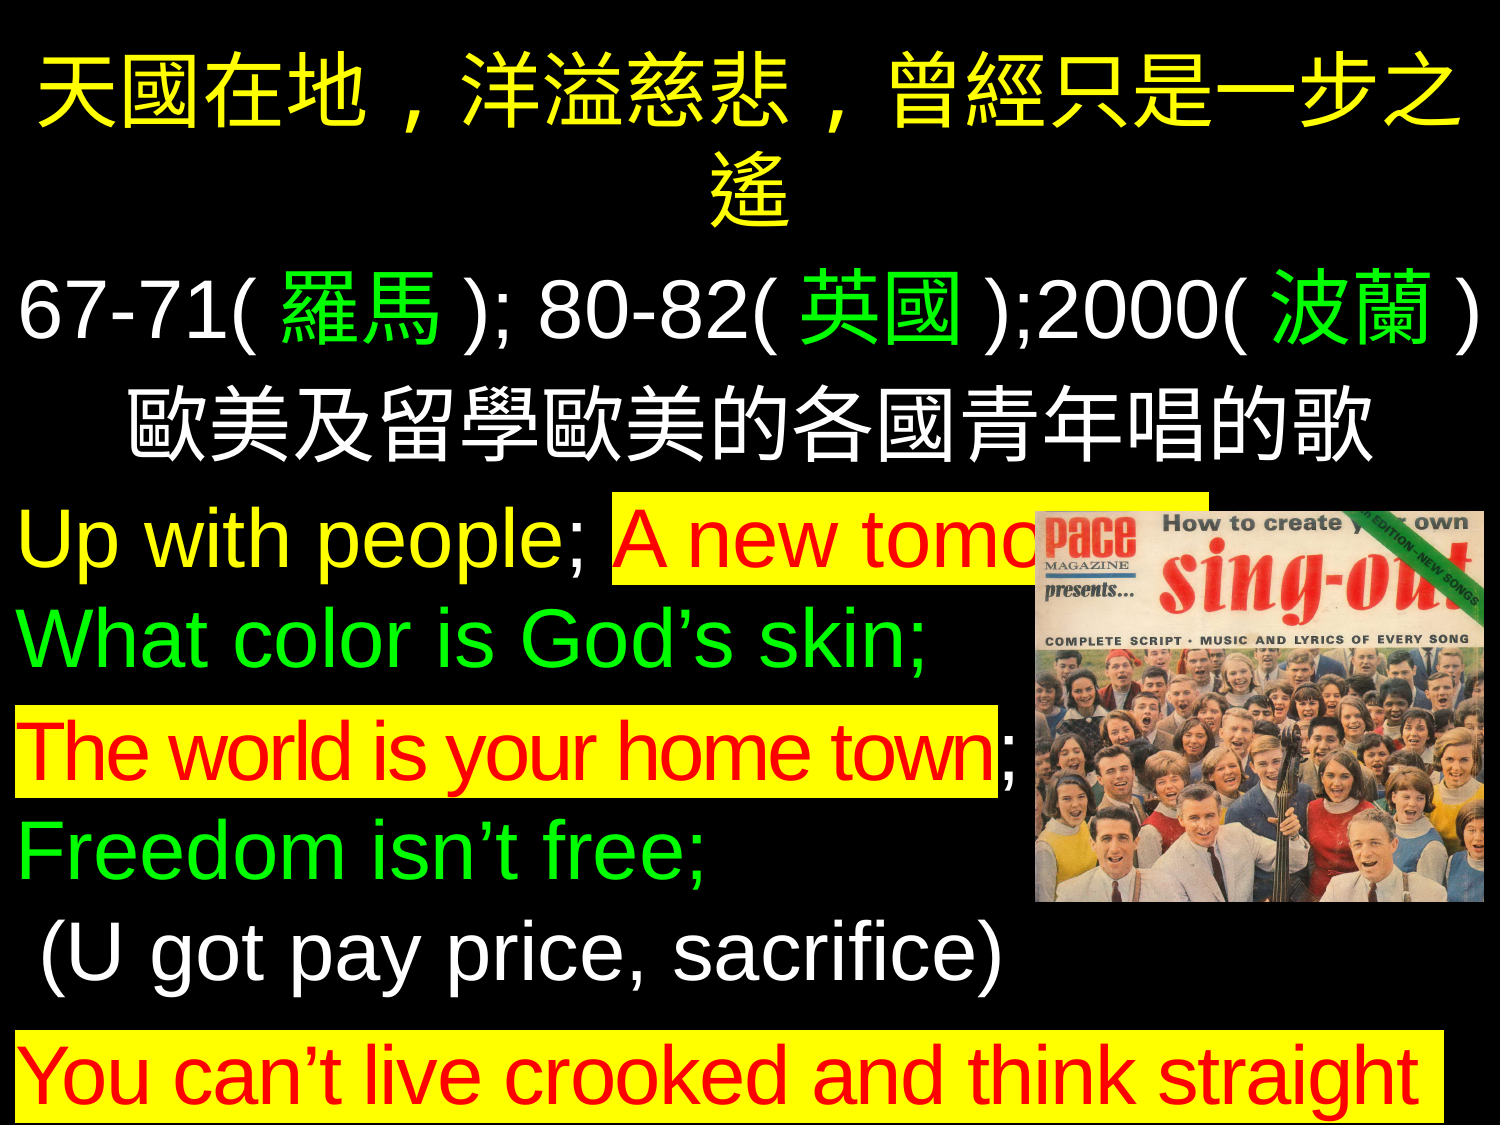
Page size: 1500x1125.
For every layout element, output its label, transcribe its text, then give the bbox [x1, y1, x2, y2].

picture [1034, 511, 1485, 902]
subtitle 天國在地,洋溢慈悲,曾經只是一步之遙 67-71(羅馬); 80-82(英國);2000(波蘭) 歐美及留學歐美的各國青年唱的歌 Up with people; A new tomorrow; What color is God’s skin; The world is your home town; Freedom isn’t free; (U got pay price, sacrifice) You can’t live crooked and think straight. [0, 30, 1500, 1094]
